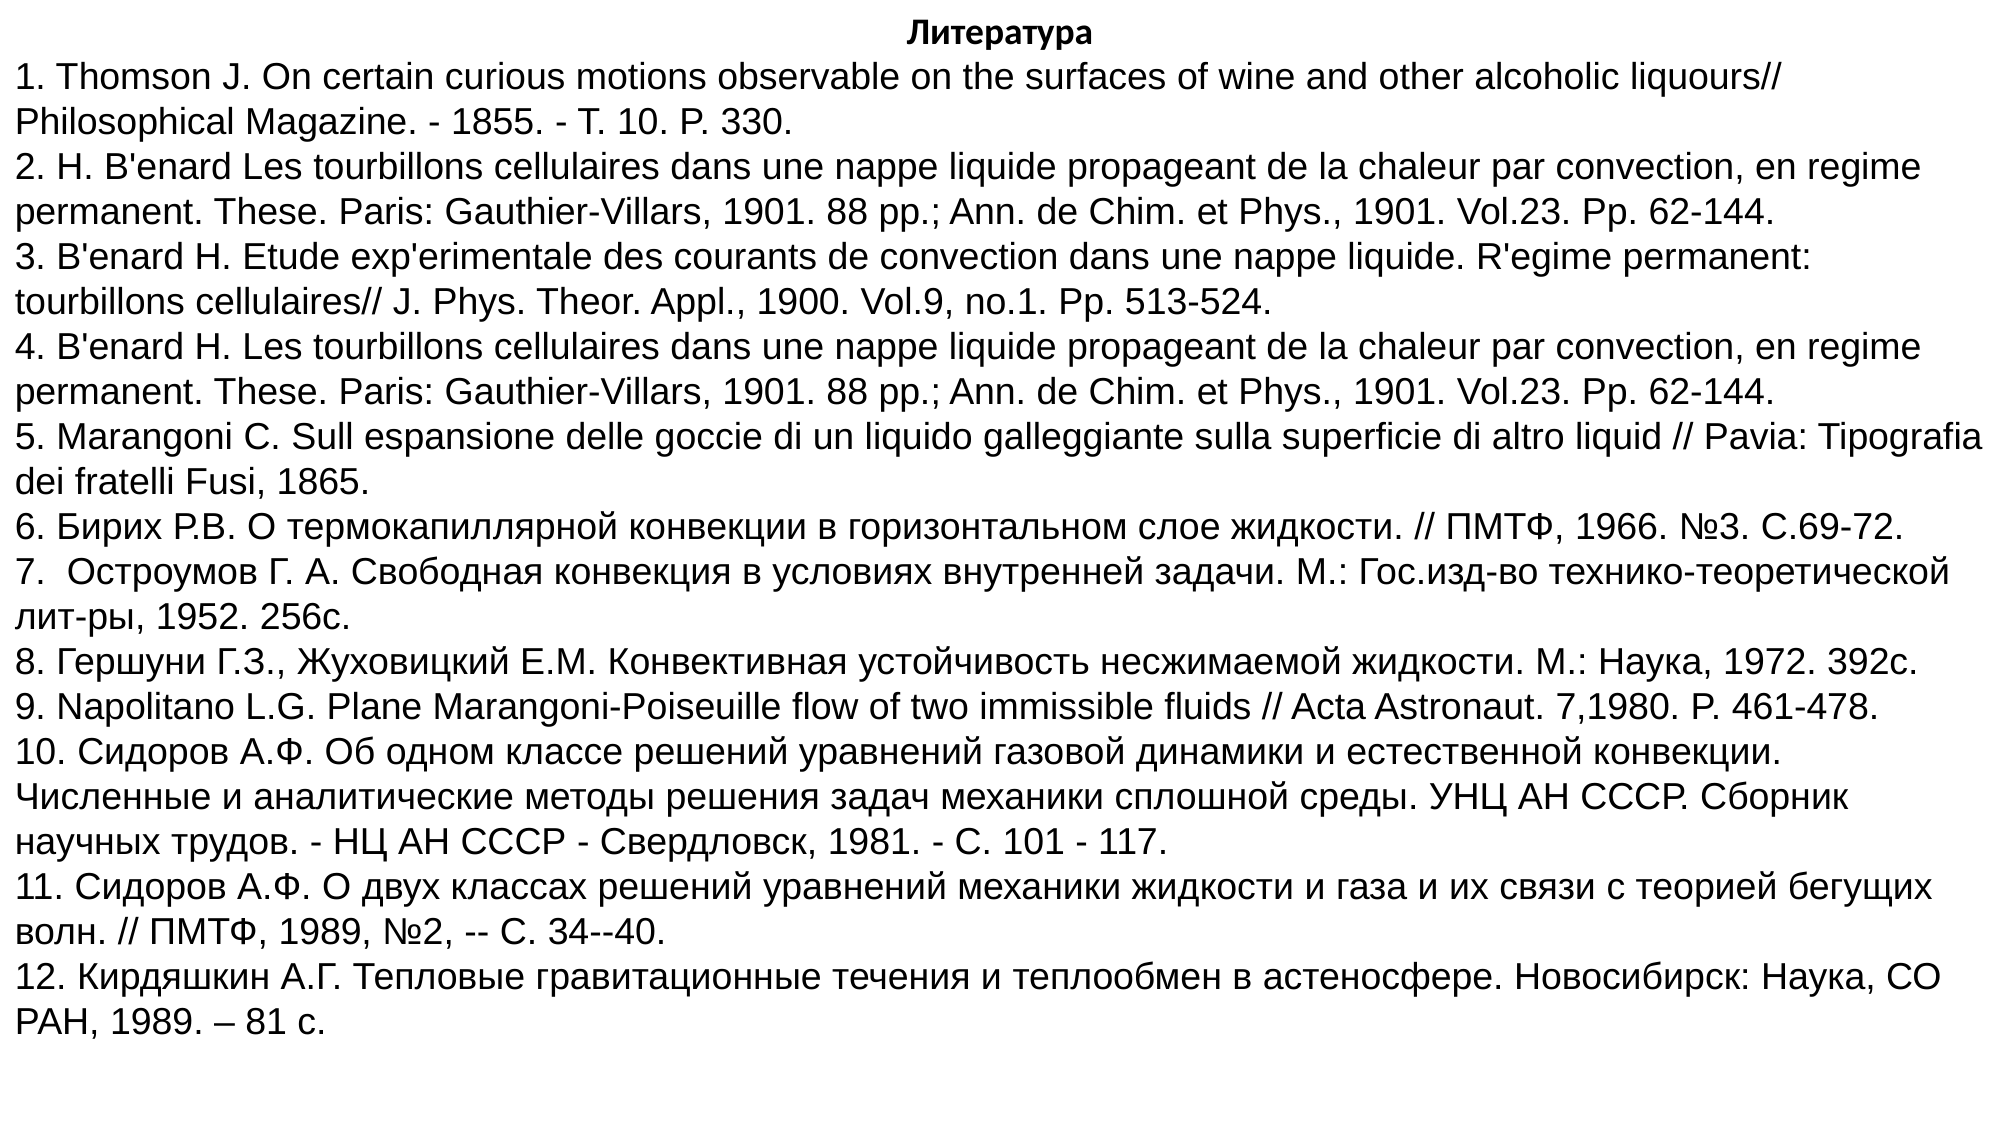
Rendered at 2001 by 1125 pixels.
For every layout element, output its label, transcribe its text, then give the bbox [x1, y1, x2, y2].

text_box Литература 1. Thomson J. On certain curious motions observable on the surfaces of wine and other alcoholic liquours// Philosophical Magazine. - 1855. - T. 10. P. 330. 2. H. B'enard Les tourbillons cellulaires dans une nappe liquide propageant de la chaleur par convection, en regime permanent. These. Paris: Gauthier-Villars, 1901. 88 pp.; Ann. de Chim. et Phys., 1901. Vol.23. Pp. 62-144. 3. B'enard H. Etude exp'erimentale des courants de convection dans une nappe liquide. R'egime permanent: tourbillons cellulaires// J. Phys. Theor. Appl., 1900. Vol.9, no.1. Pp. 513-524. 4. B'enard H. Les tourbillons cellulaires dans une nappe liquide propageant de la chaleur par convection, en regime permanent. These. Paris: Gauthier-Villars, 1901. 88 pp.; Ann. de Chim. et Phys., 1901. Vol.23. Pp. 62-144. 5. Marangoni С. Sull espansione delle goccie di un liquido galleggiante sulla superficie di altro liquid // Pavia: Tipografia dei fratelli Fusi, 1865. 6. Бирих Р.В. О термокапиллярной конвекции в горизонтальном слое жидкости. // ПМТФ, 1966. №3. С.69-72. 7. Остроумов Г. А. Свободная конвекция в условиях внутренней задачи. М.: Гос.изд-во технико-теоретической лит-ры, 1952. 256с. 8. Гершуни Г.З., Жуховицкий Е.М. Конвективная устойчивость несжимаемой жидкости. М.: Наука, 1972. 392с. 9. Napolitano L.G. Plane Marangoni-Poiseuille flow of two immissible fluids // Acta Astronaut. 7,1980. P. 461-478. 10. Сидоров А.Ф. Об одном классе решений уравнений газовой динамики и естественной конвекции. Численные и аналитические методы решения задач механики сплошной среды. УНЦ АН СССР. Сборник научных трудов. - НЦ АН СССР - Свердловск, 1981. - С. 101 - 117. 11. Сидоров А.Ф. О двух классах решений уравнений механики жидкости и газа и их связи с теорией бегущих волн. // ПМТФ, 1989, №2, -- С. 34--40. 12. Кирдяшкин А.Г. Тепловые гравитационные течения и теплообмен в астеносфере. Новосибирск: Наука, СО РАН, 1989. – 81 с. [0, 0, 2000, 1050]
